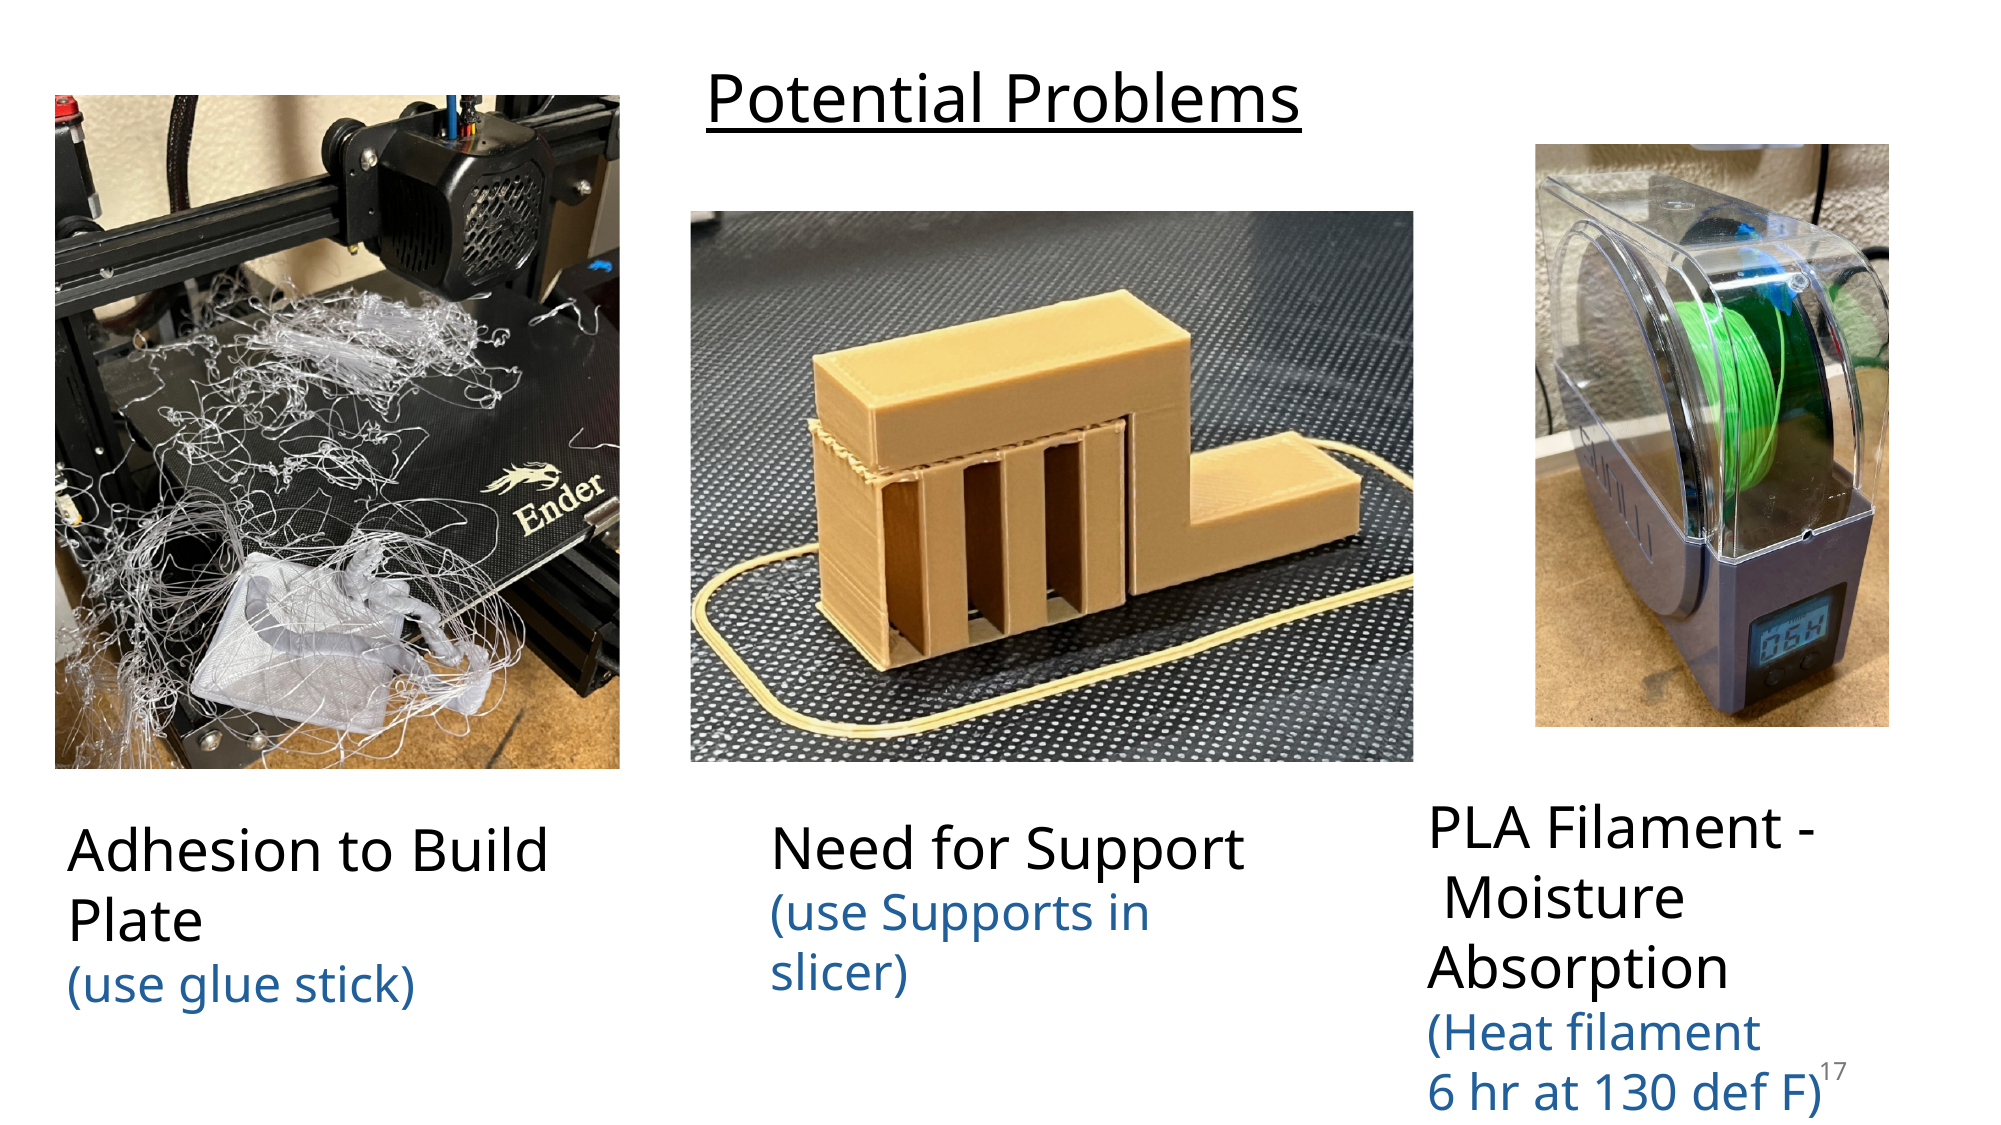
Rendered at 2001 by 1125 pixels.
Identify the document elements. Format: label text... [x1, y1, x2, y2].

list PLA Filament - Moisture Absorption (Heat filament 6 hr at 130 def F) [1412, 782, 1975, 1024]
picture [1534, 144, 1890, 727]
text_box Need for Support (use Supports in slicer) [755, 803, 1295, 1009]
slide_number 17 [1412, 1042, 1863, 1103]
picture [0, 95, 675, 769]
text_box Adhesion to Build Plate (use glue stick) [53, 805, 668, 1021]
title Potential Problems [690, 22, 1413, 145]
picture [690, 124, 1414, 849]
